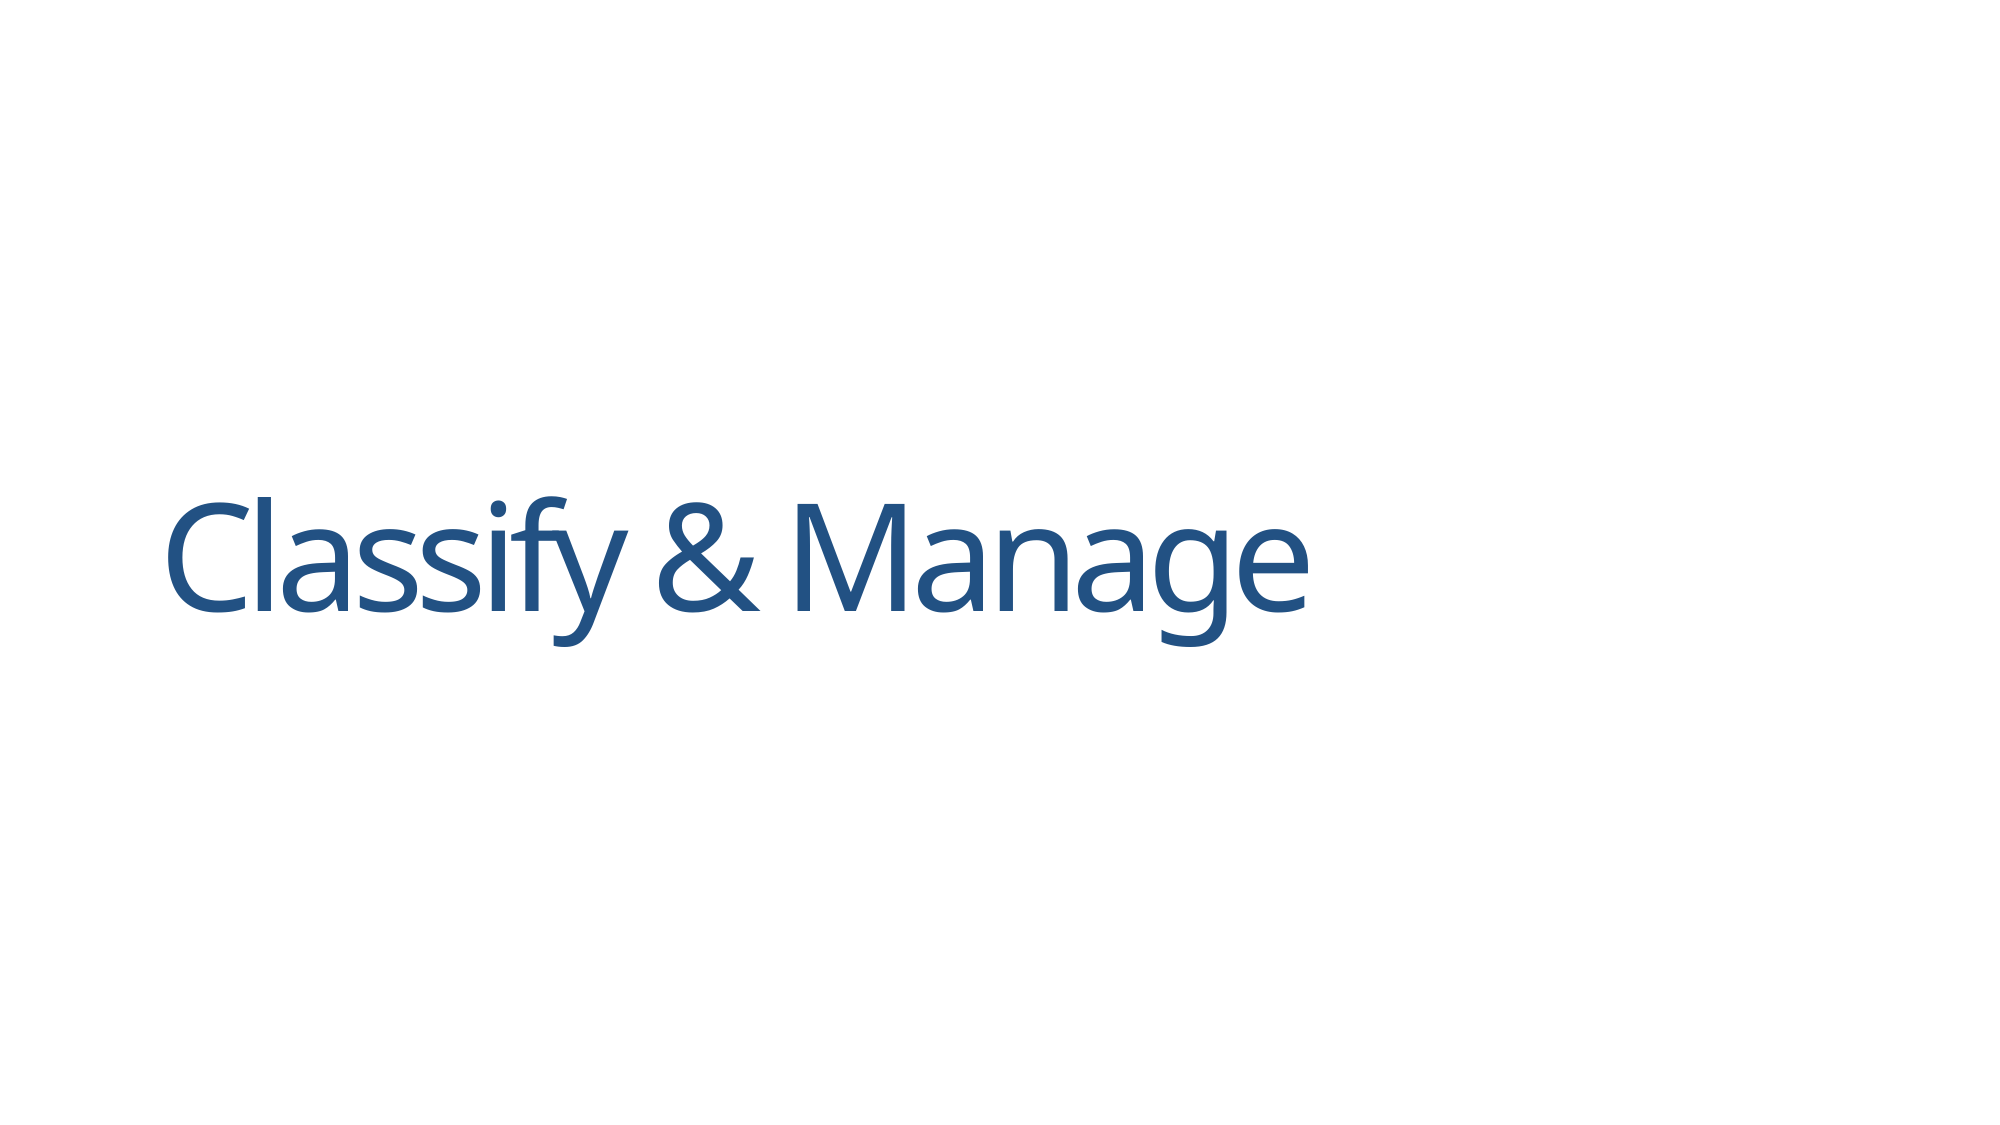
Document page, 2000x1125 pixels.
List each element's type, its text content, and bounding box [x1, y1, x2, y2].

list Classify & Manage [159, 449, 1841, 676]
